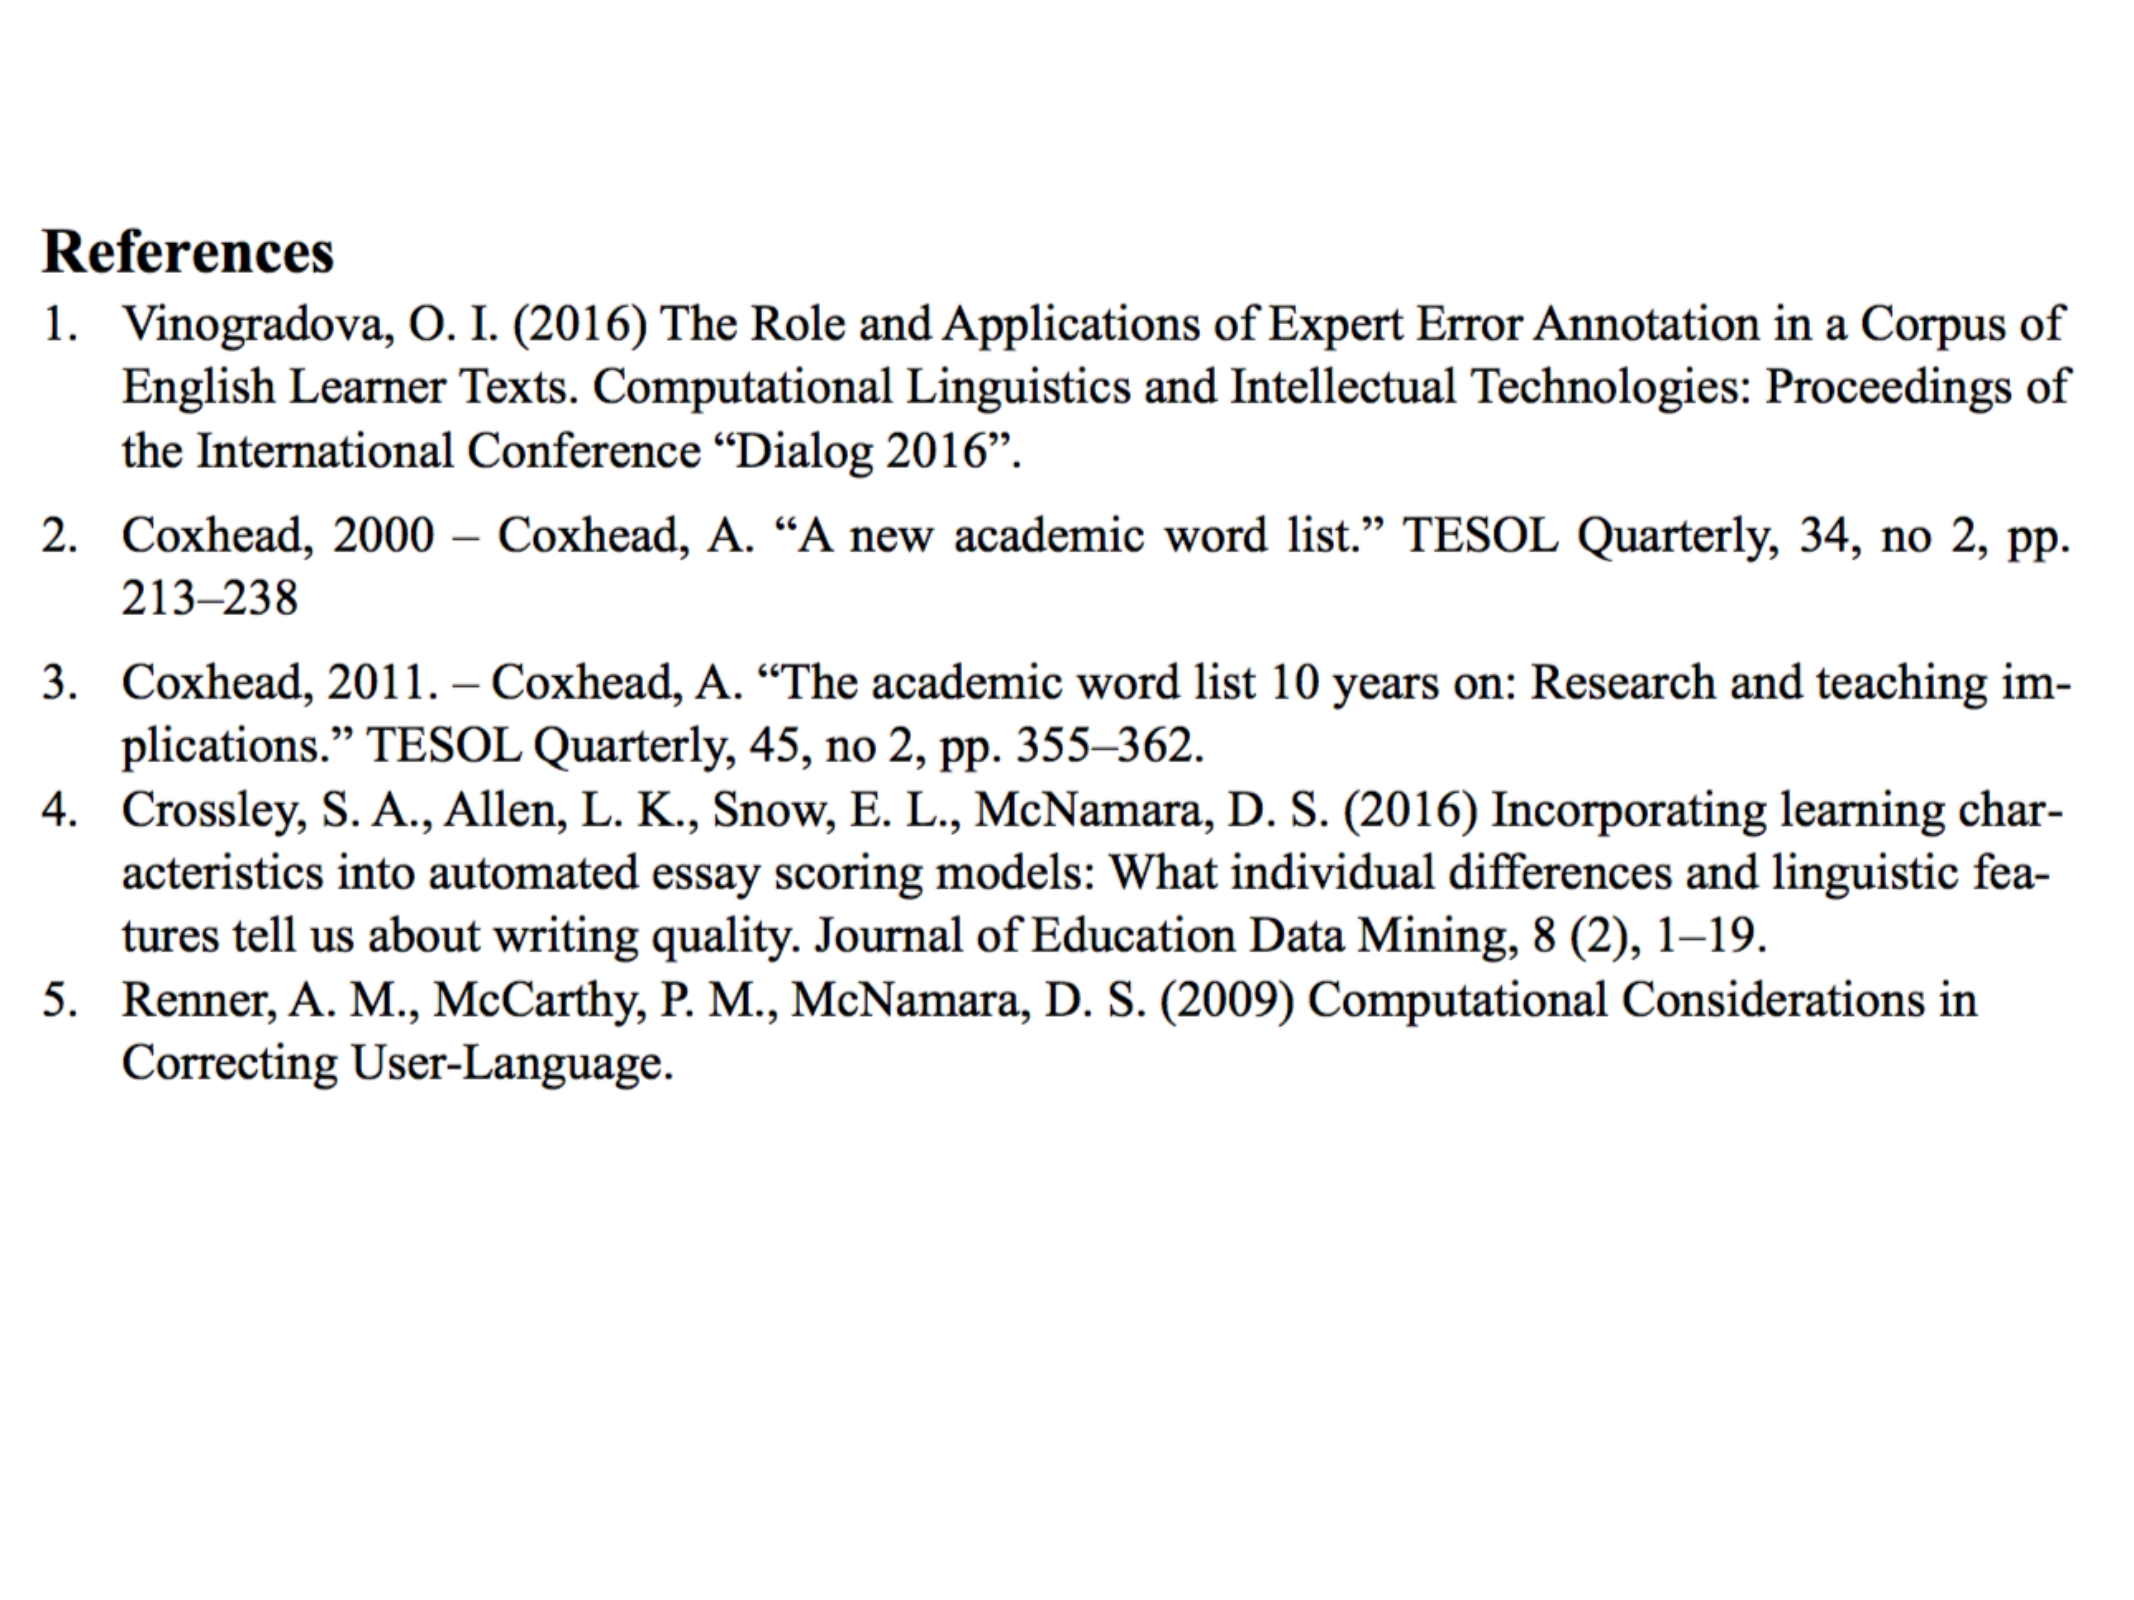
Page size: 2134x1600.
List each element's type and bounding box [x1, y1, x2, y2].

picture [0, 209, 2134, 1135]
